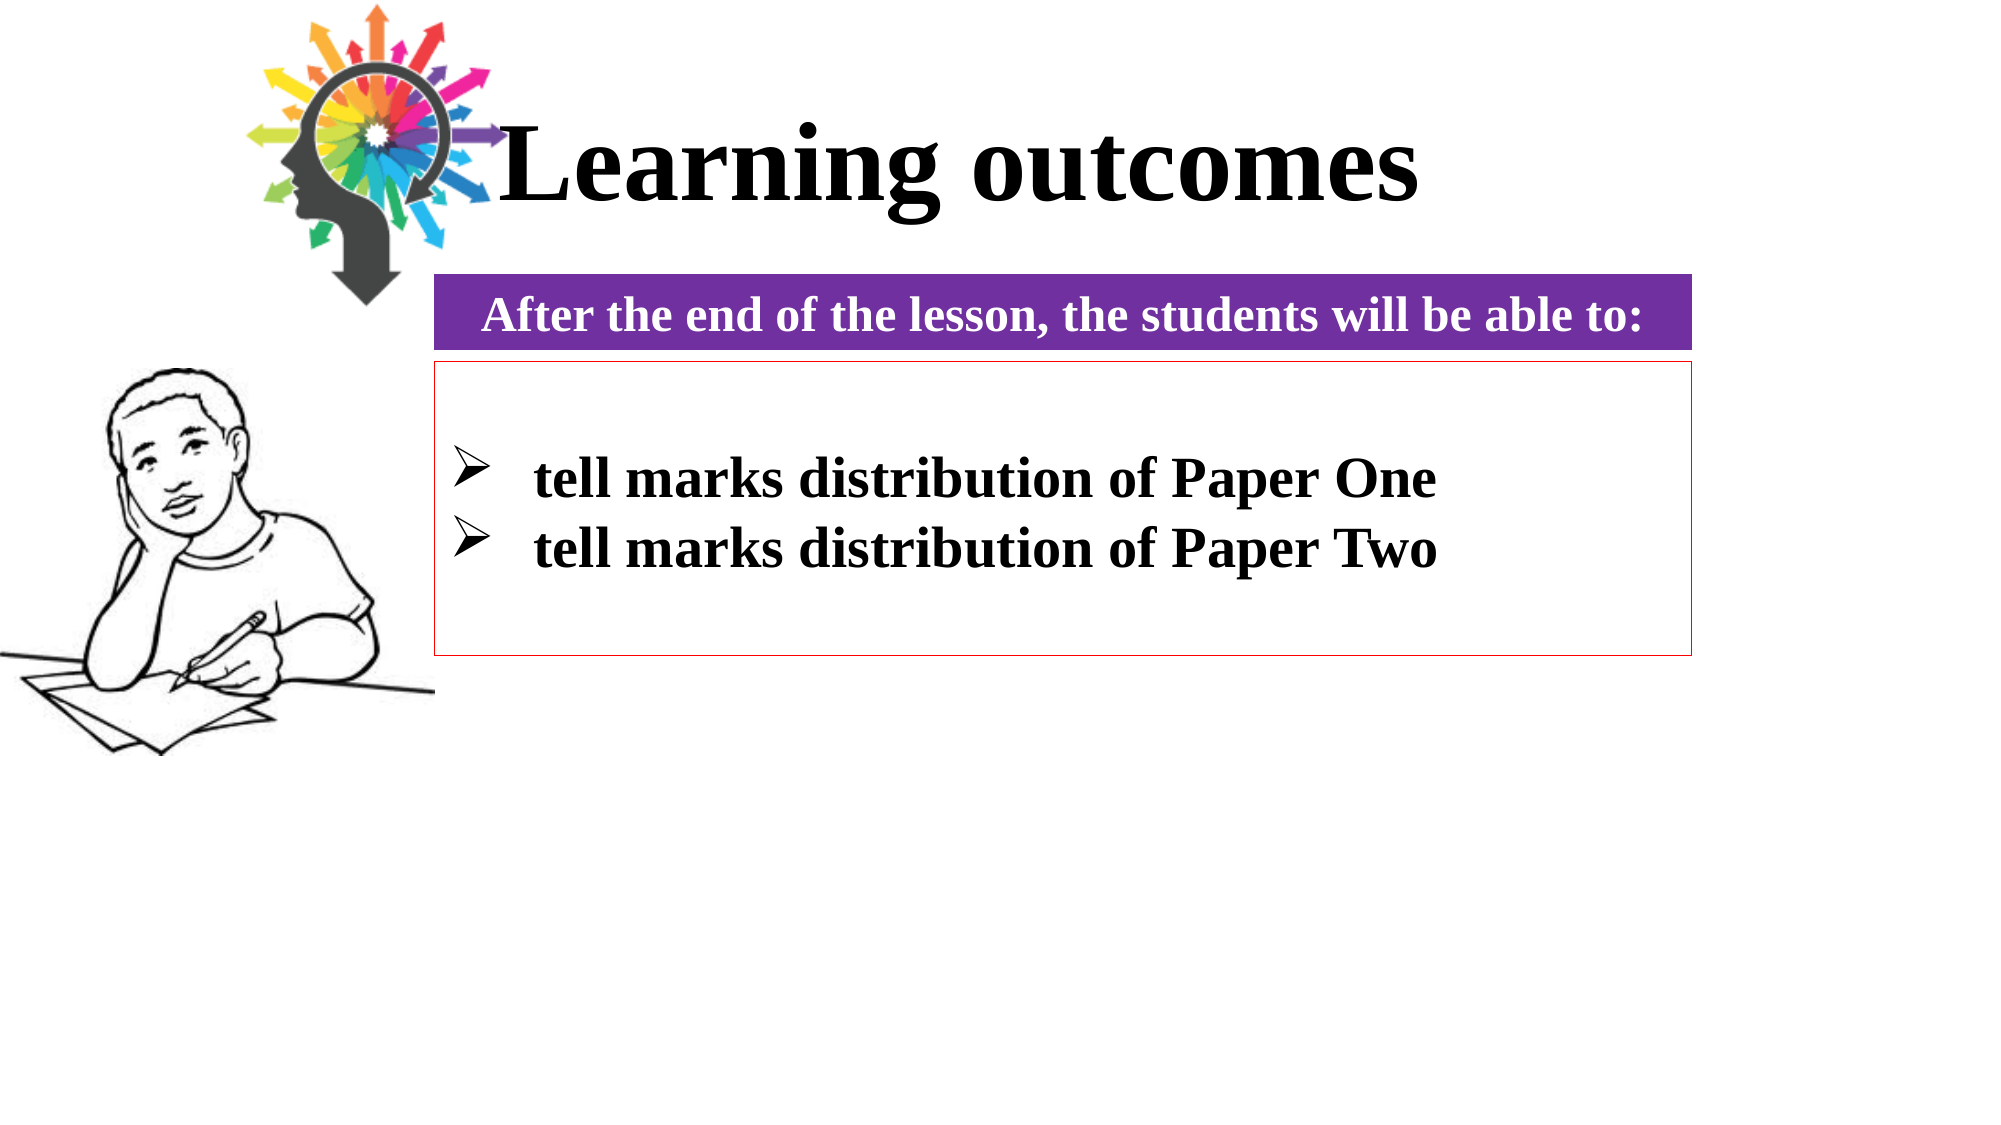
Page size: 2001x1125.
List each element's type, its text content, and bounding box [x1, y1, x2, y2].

picture [239, 0, 515, 313]
text_box Learning outcomes [515, 80, 1436, 231]
picture [0, 368, 435, 756]
text_box After the end of the lesson, the students will be able to: [434, 274, 1692, 350]
text_box tell marks distribution of Paper One tell marks distribution of Paper Two [434, 361, 1692, 656]
